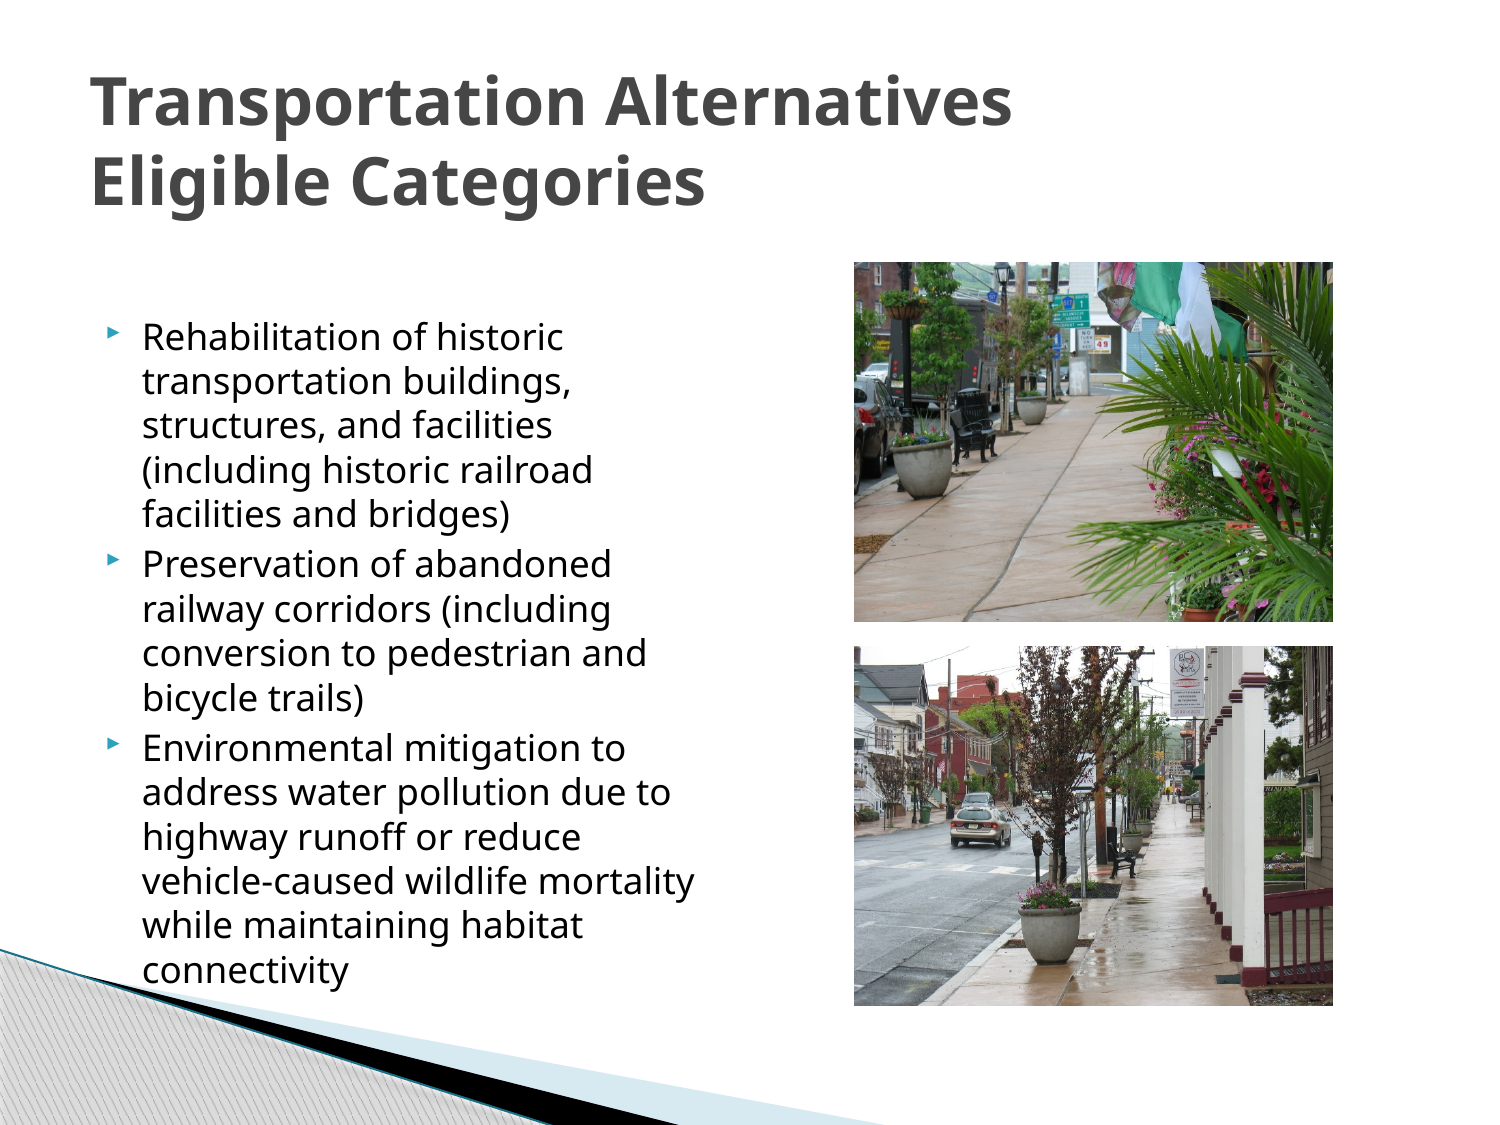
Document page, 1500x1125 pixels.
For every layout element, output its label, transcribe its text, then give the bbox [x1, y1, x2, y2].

title Transportation Alternatives Eligible Categories [75, 45, 1425, 233]
list Rehabilitation of historic transportation buildings, structures, and facilities (including historic railroad facilities and bridges) Preservation of abandoned railway corridors (including conversion to pedestrian and bicycle trails) Environmental mitigation to address water pollution due to highway runoff or reduce vehicle-caused wildlife mortality while maintaining habitat connectivity [75, 262, 738, 1006]
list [854, 646, 1334, 1006]
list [854, 262, 1334, 622]
